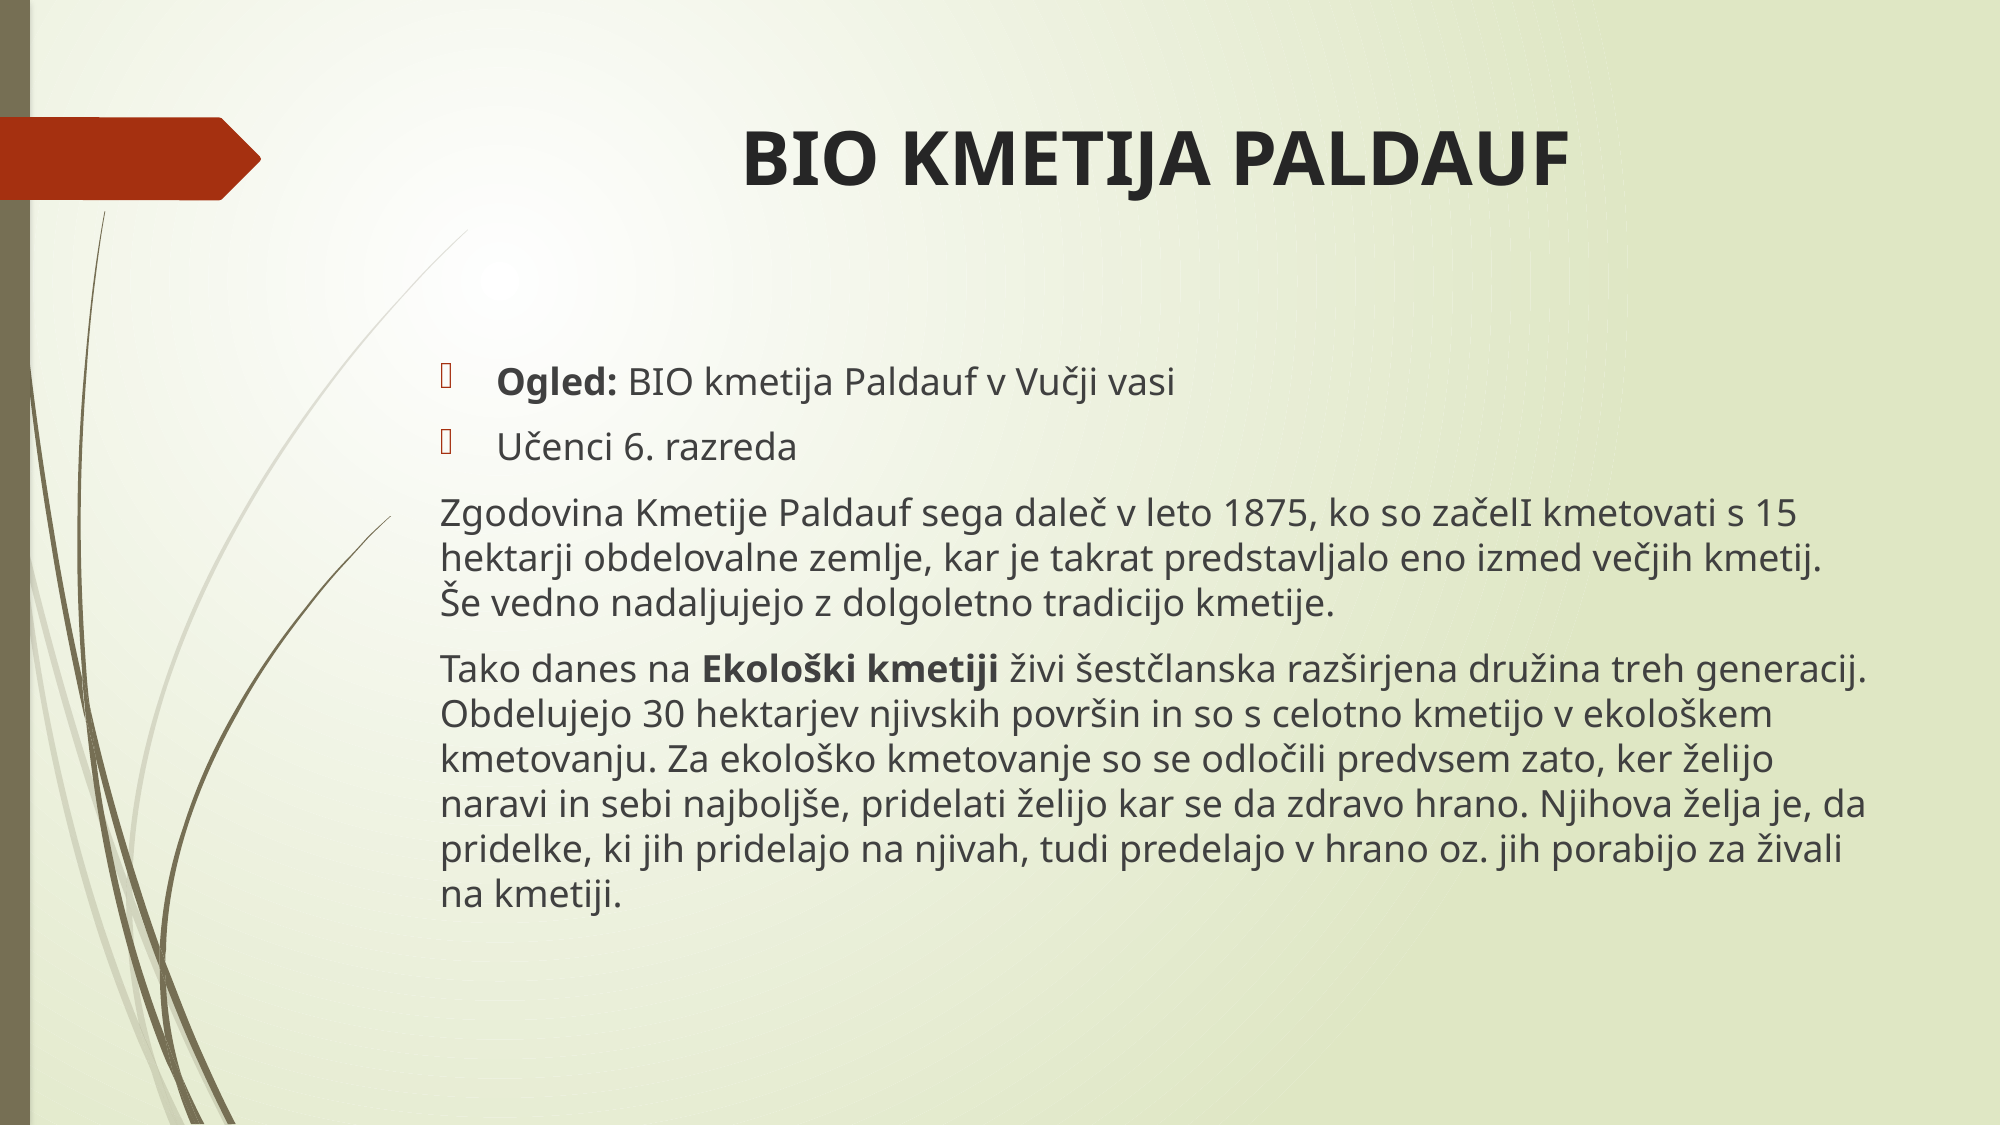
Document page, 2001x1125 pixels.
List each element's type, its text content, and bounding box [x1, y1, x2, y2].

list Ogled: BIO kmetija Paldauf v Vučji vasi Učenci 6. razreda Zgodovina Kmetije Paldauf sega daleč v leto 1875, ko so začelI kmetovati s 15 hektarji obdelovalne zemlje, kar je takrat predstavljalo eno izmed večjih kmetij. Še vedno nadaljujejo z dolgoletno tradicijo kmetije. Tako danes na Ekološki kmetiji živi šestčlanska razširjena družina treh generacij. Obdelujejo 30 hektarjev njivskih površin in so s celotno kmetijo v ekološkem kmetovanju. Za ekološko kmetovanje so se odločili predvsem zato, ker želijo naravi in sebi najboljše, pridelati želijo kar se da zdravo hrano. Njihova želja je, da pridelke, ki jih pridelajo na njivah, tudi predelajo v hrano oz. jih porabijo za živali na kmetiji. [424, 350, 1888, 970]
title BIO KMETIJA PALDAUF [425, 102, 1888, 313]
